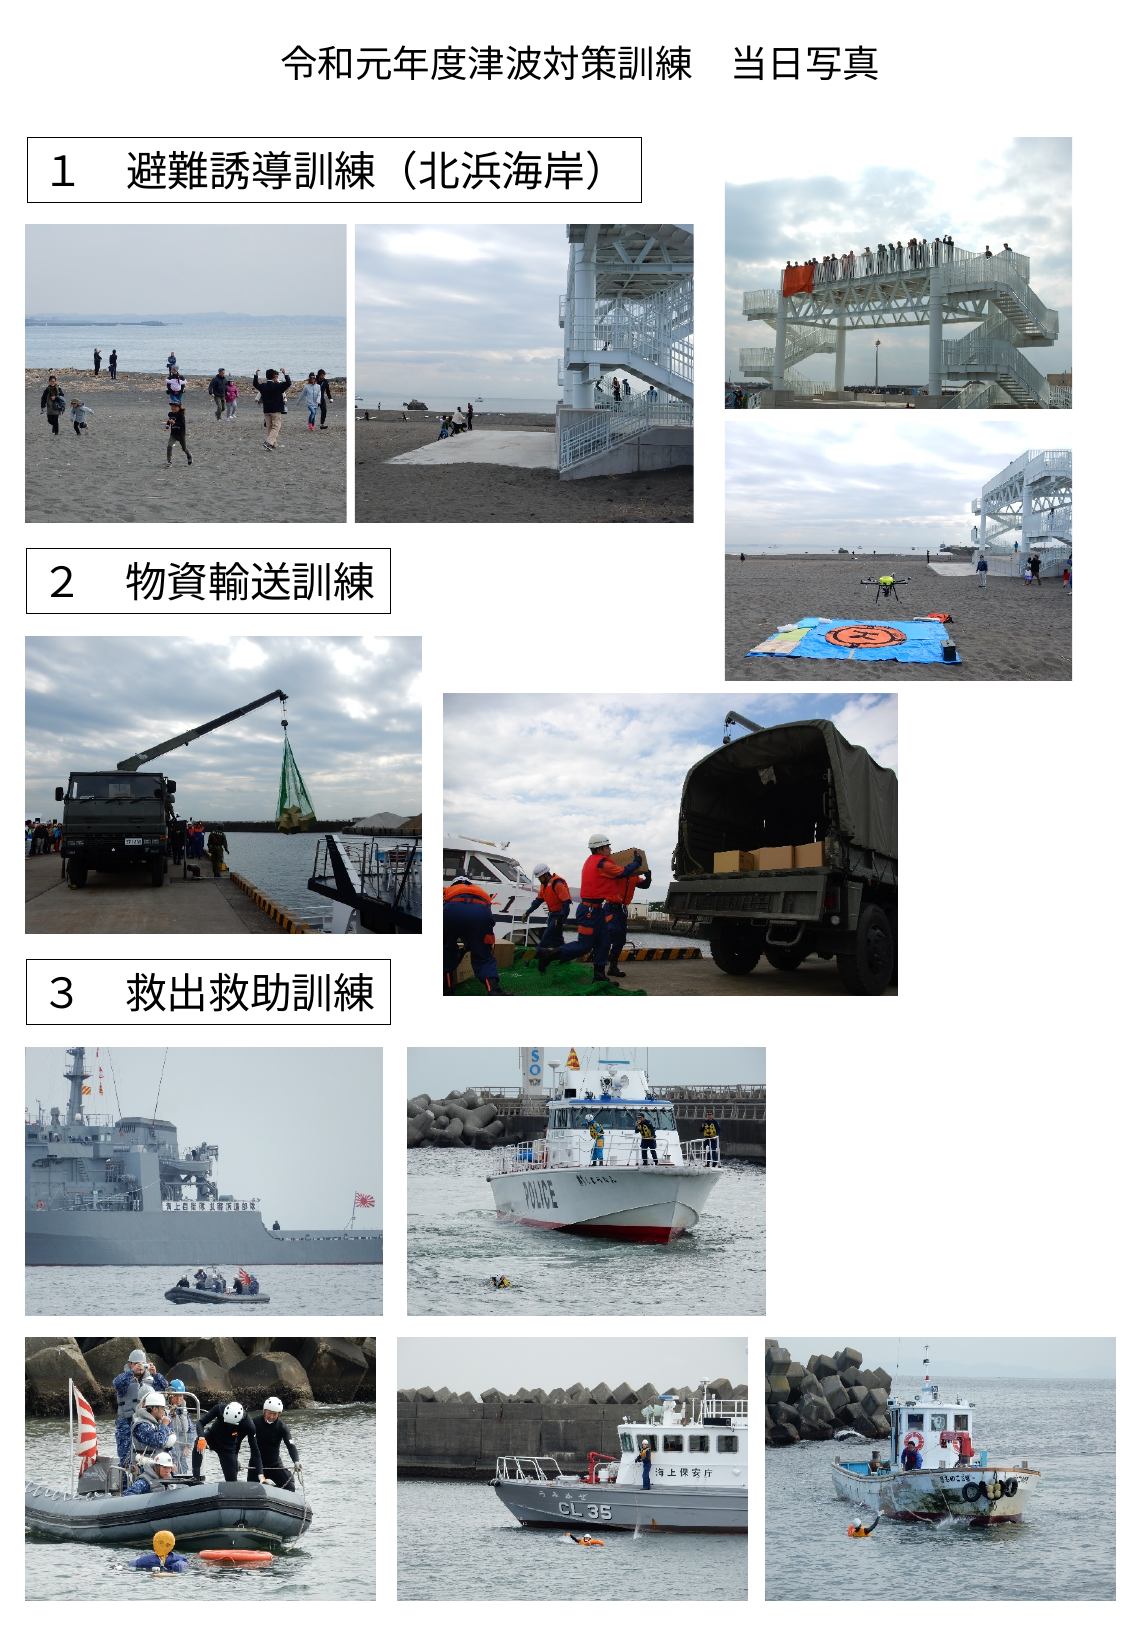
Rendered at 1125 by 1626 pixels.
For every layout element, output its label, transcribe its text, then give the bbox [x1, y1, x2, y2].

picture [25, 1337, 376, 1601]
picture [397, 1337, 748, 1601]
picture [407, 1047, 766, 1316]
picture [724, 137, 1073, 409]
text_box １ 避難誘導訓練（北浜海岸） [27, 137, 642, 203]
text_box ３ 救出救助訓練 [26, 959, 391, 1025]
picture [25, 636, 422, 934]
picture [443, 693, 898, 996]
picture [25, 224, 347, 523]
picture [765, 1337, 1116, 1601]
text_box 令和元年度津波対策訓練 当日写真 [0, 32, 1125, 92]
text_box ２ 物資輸送訓練 [26, 548, 391, 614]
picture [25, 1047, 384, 1316]
picture [354, 224, 694, 523]
picture [724, 421, 1073, 681]
